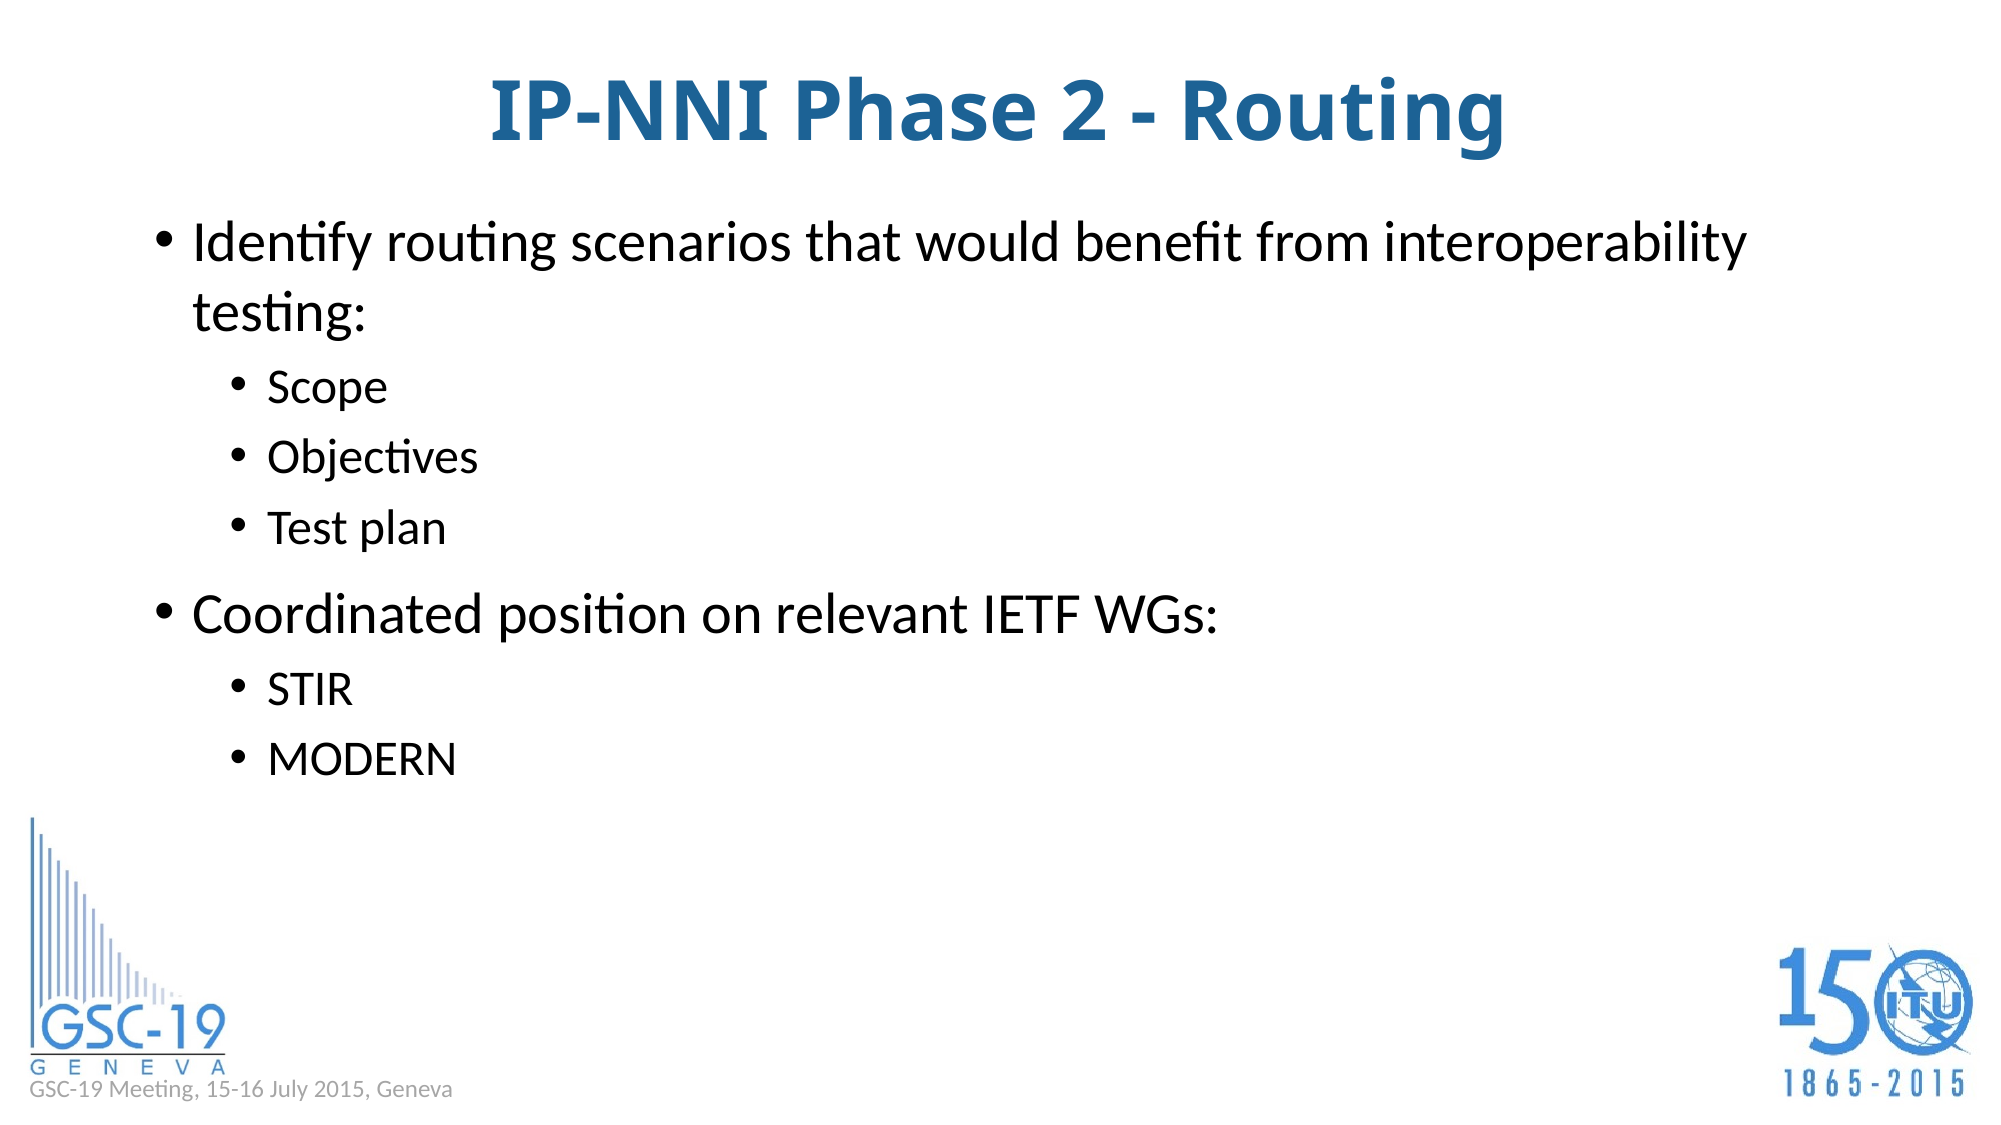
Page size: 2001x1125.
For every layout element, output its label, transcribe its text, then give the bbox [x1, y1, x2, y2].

picture [1766, 936, 1986, 1107]
title IP-NNI Phase 2 - Routing [137, 34, 1863, 193]
list Identify routing scenarios that would benefit from interoperability testing: Scope Objectives Test plan Coordinated position on relevant IETF WGs: STIR MODERN [139, 195, 1865, 1050]
picture [25, 810, 233, 1080]
